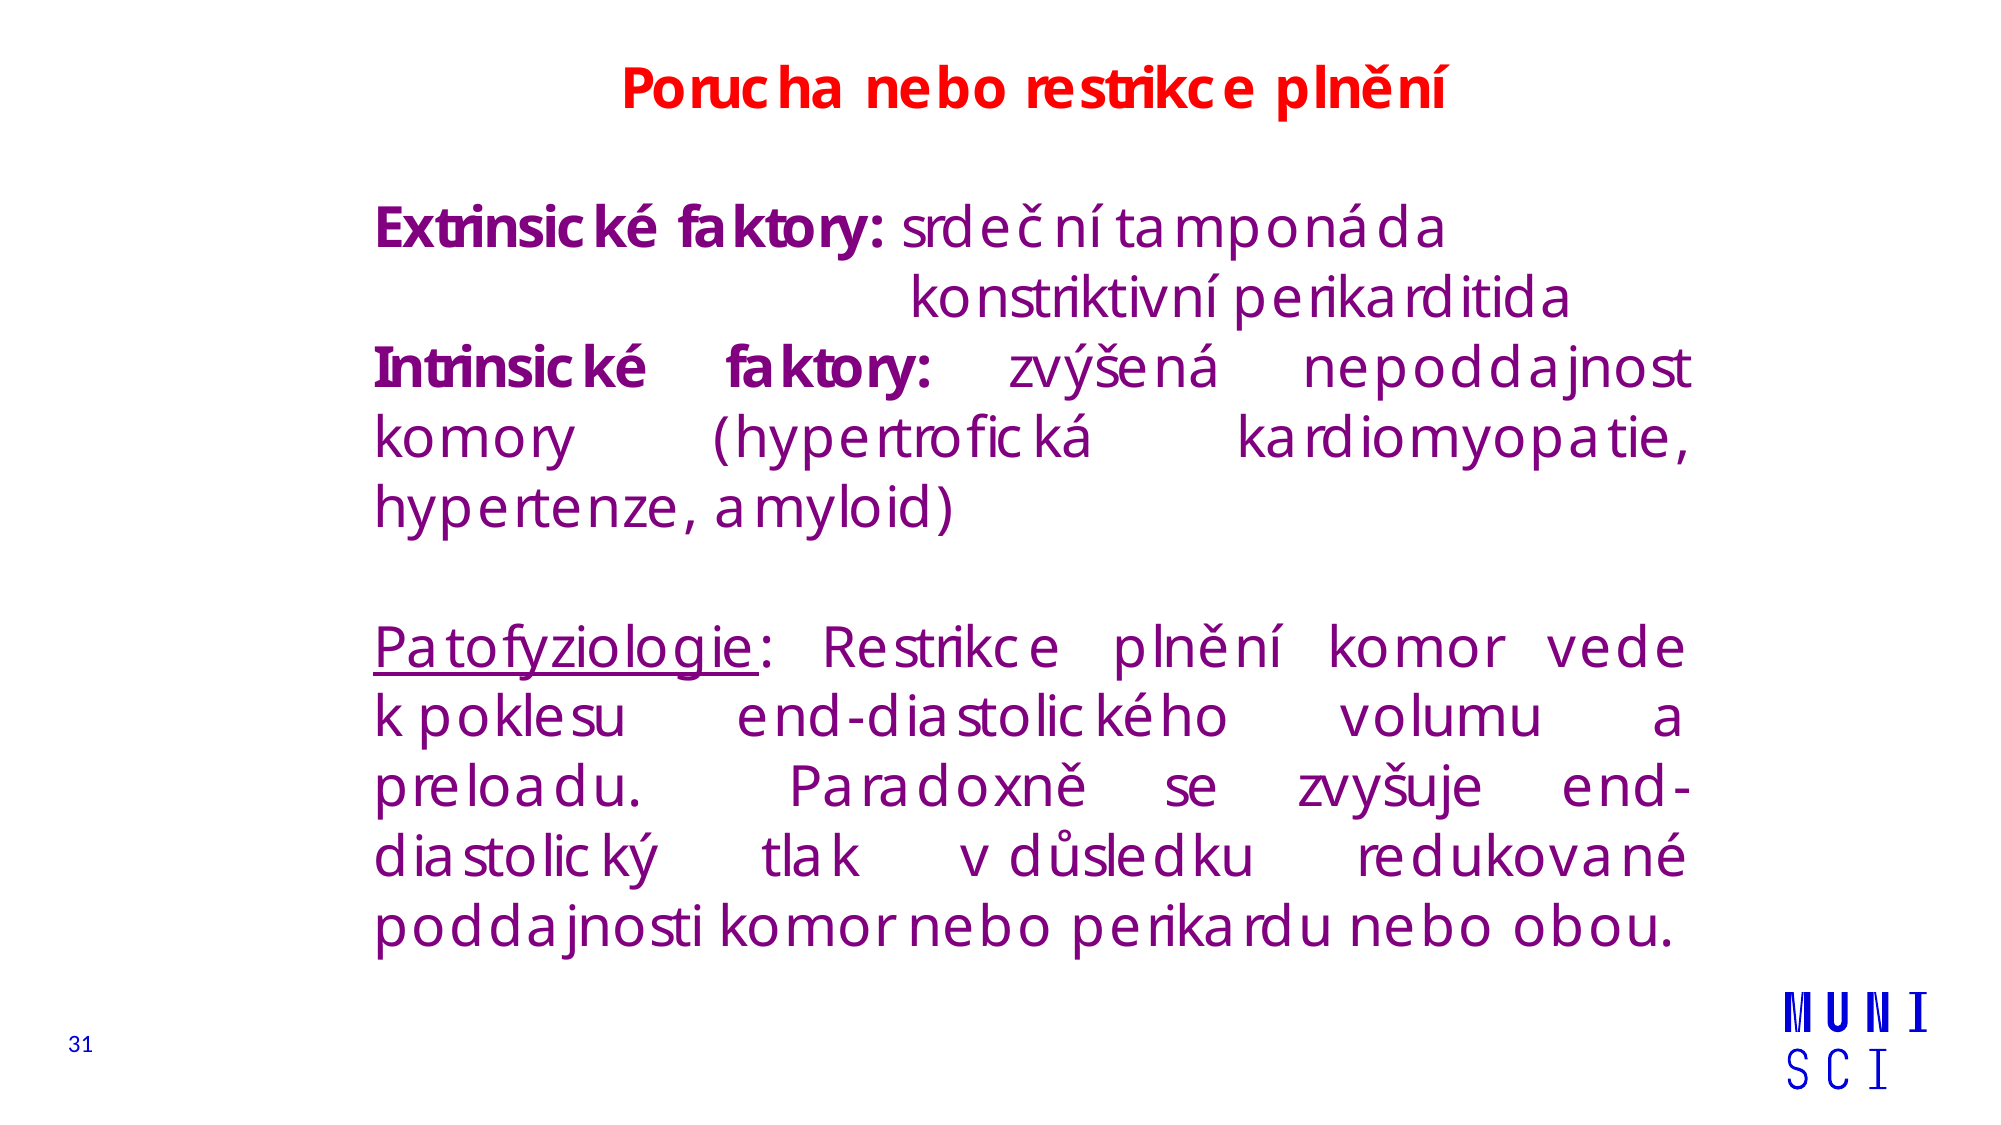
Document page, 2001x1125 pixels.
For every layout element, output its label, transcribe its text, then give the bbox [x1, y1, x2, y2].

slide_number 31 [67, 1021, 110, 1063]
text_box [372, 0, 1696, 1125]
